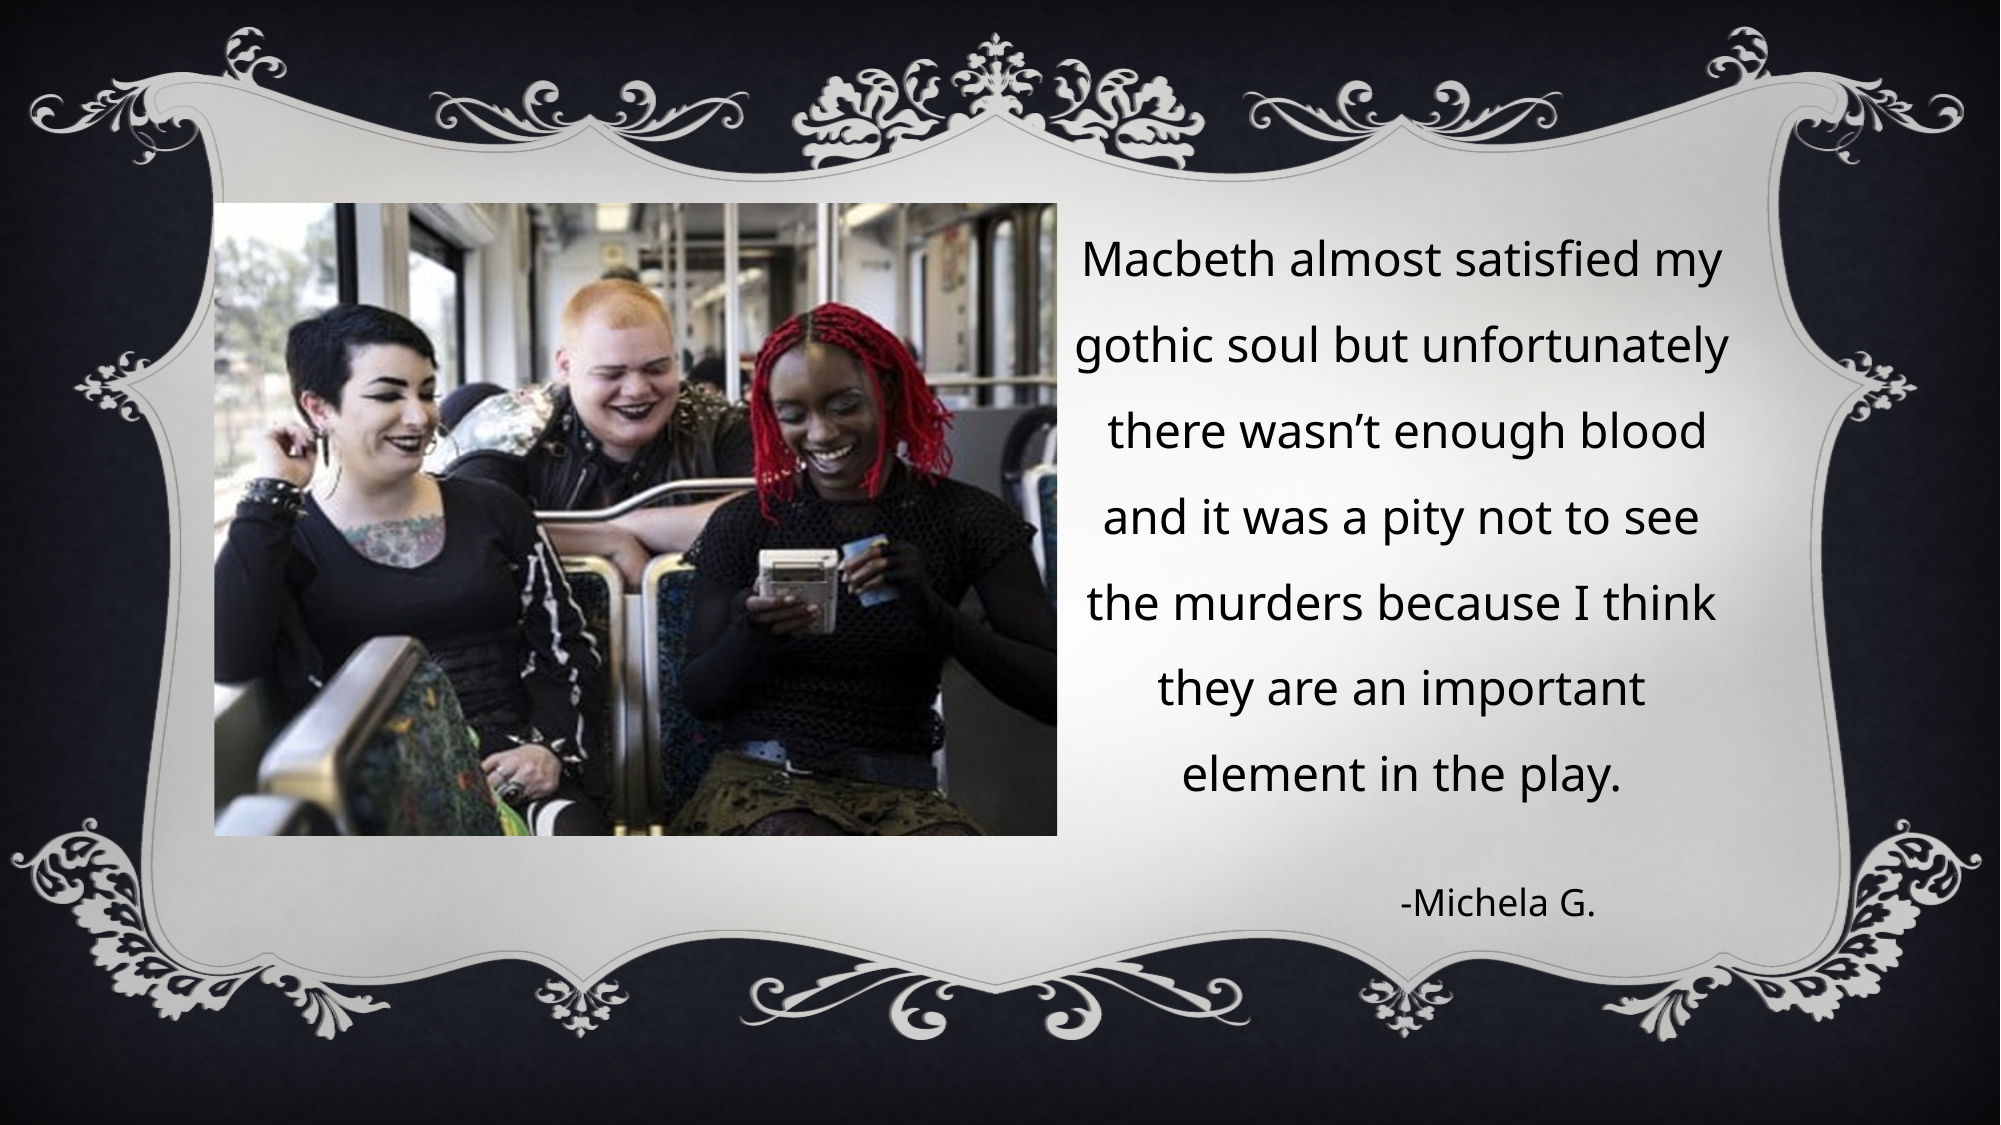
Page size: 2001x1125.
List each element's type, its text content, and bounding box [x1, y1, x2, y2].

list Macbeth almost satisfied my gothic soul but unfortunately there wasn’t enough blood and it was a pity not to see the murders because I think they are an important element in the play. [1057, 192, 1747, 879]
picture [0, 0, 2000, 1125]
text_box -Michela G. [1385, 871, 1886, 932]
